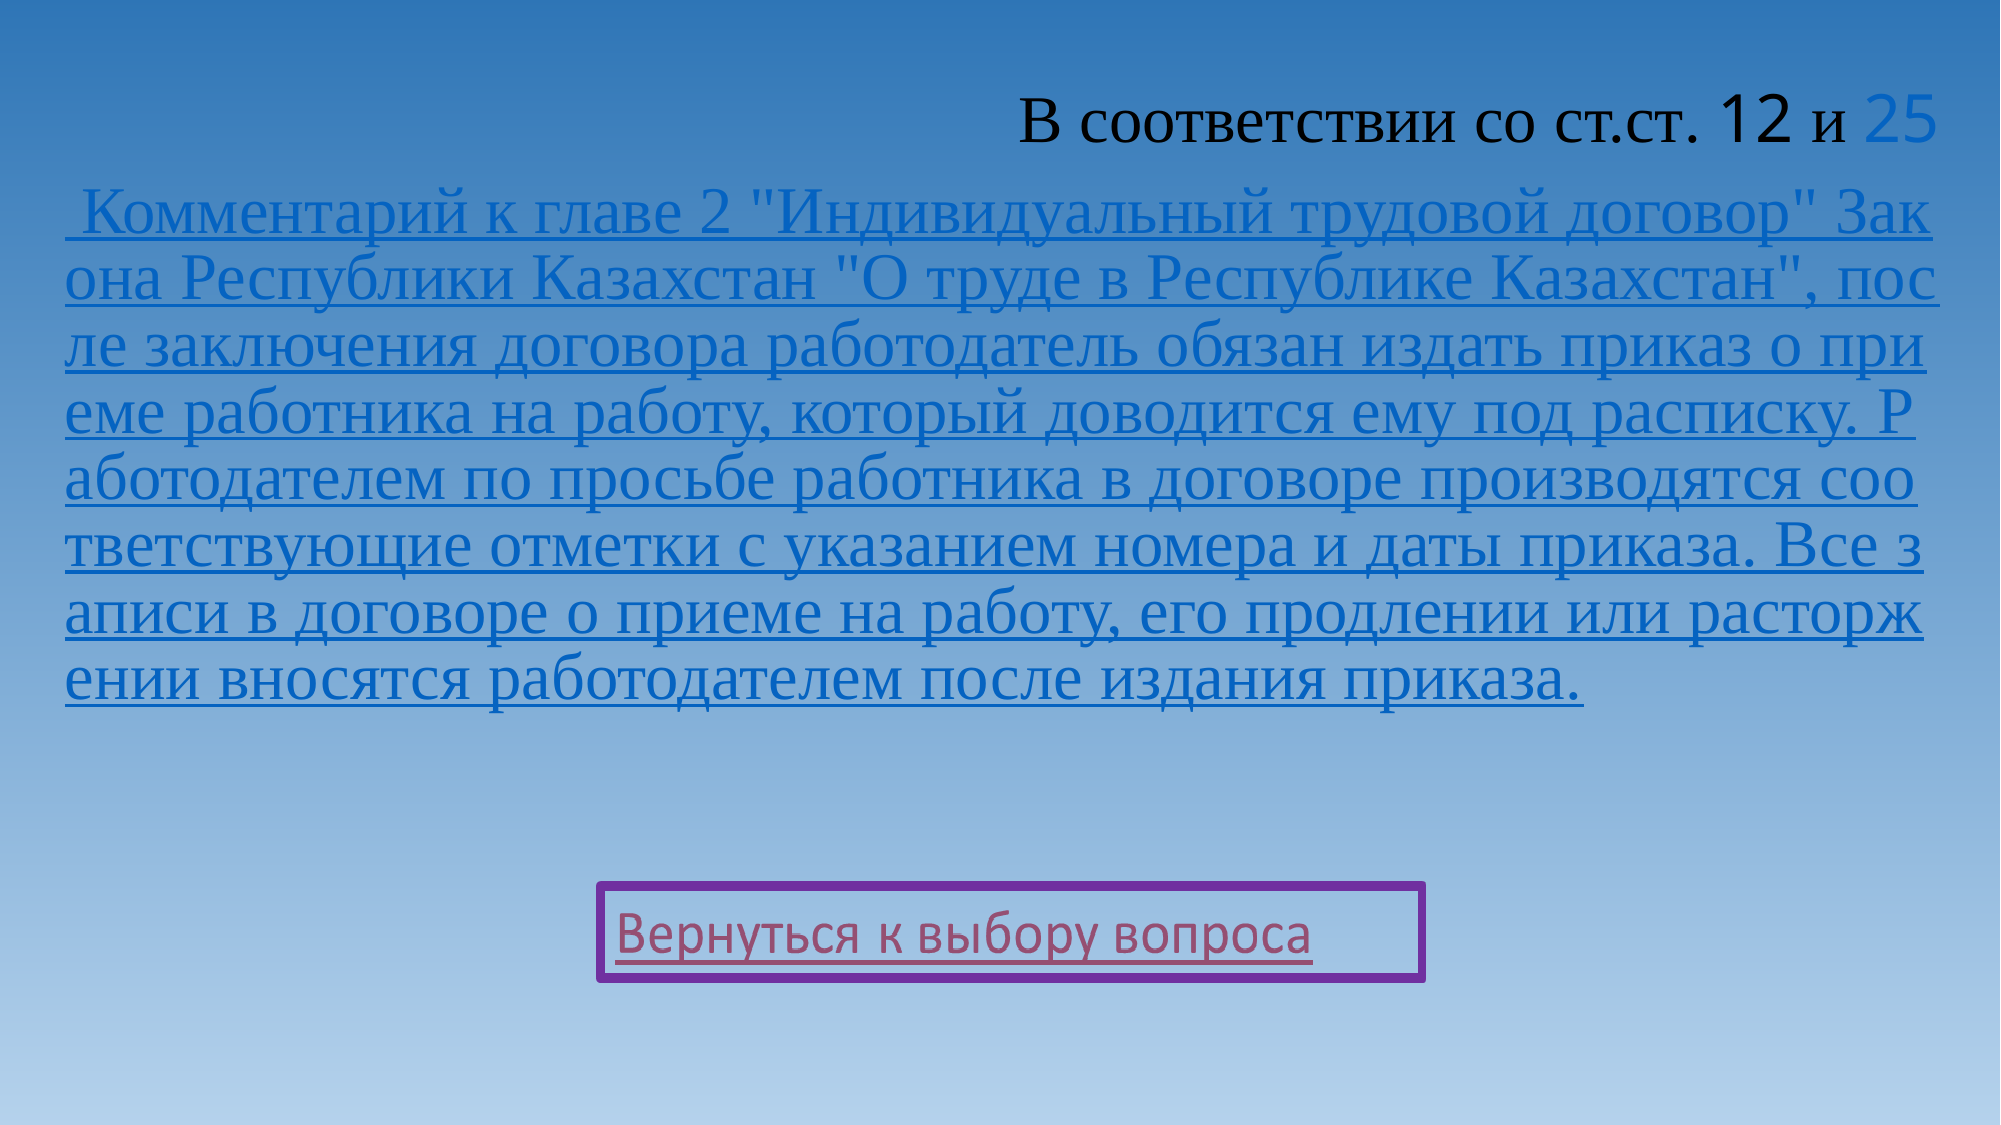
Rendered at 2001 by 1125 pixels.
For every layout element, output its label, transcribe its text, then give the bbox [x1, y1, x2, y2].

picture [579, 876, 1426, 1008]
text_box В соответствии со ст.ст. 12 и 25 Комментарий к главе 2 "Индивидуальный трудовой договор" Закона Республики Казахстан "О труде в Республике Казахстан", после заключения договора работодатель обязан издать приказ о приеме работника на работу, который доводится ему под расписку. Работодателем по просьбе работника в договоре производятся соответствующие отметки с указанием номера и даты приказа. Все записи в договоре о приеме на работу, его продлении или расторжении вносятся работодателем после издания приказа. [49, 68, 1955, 254]
